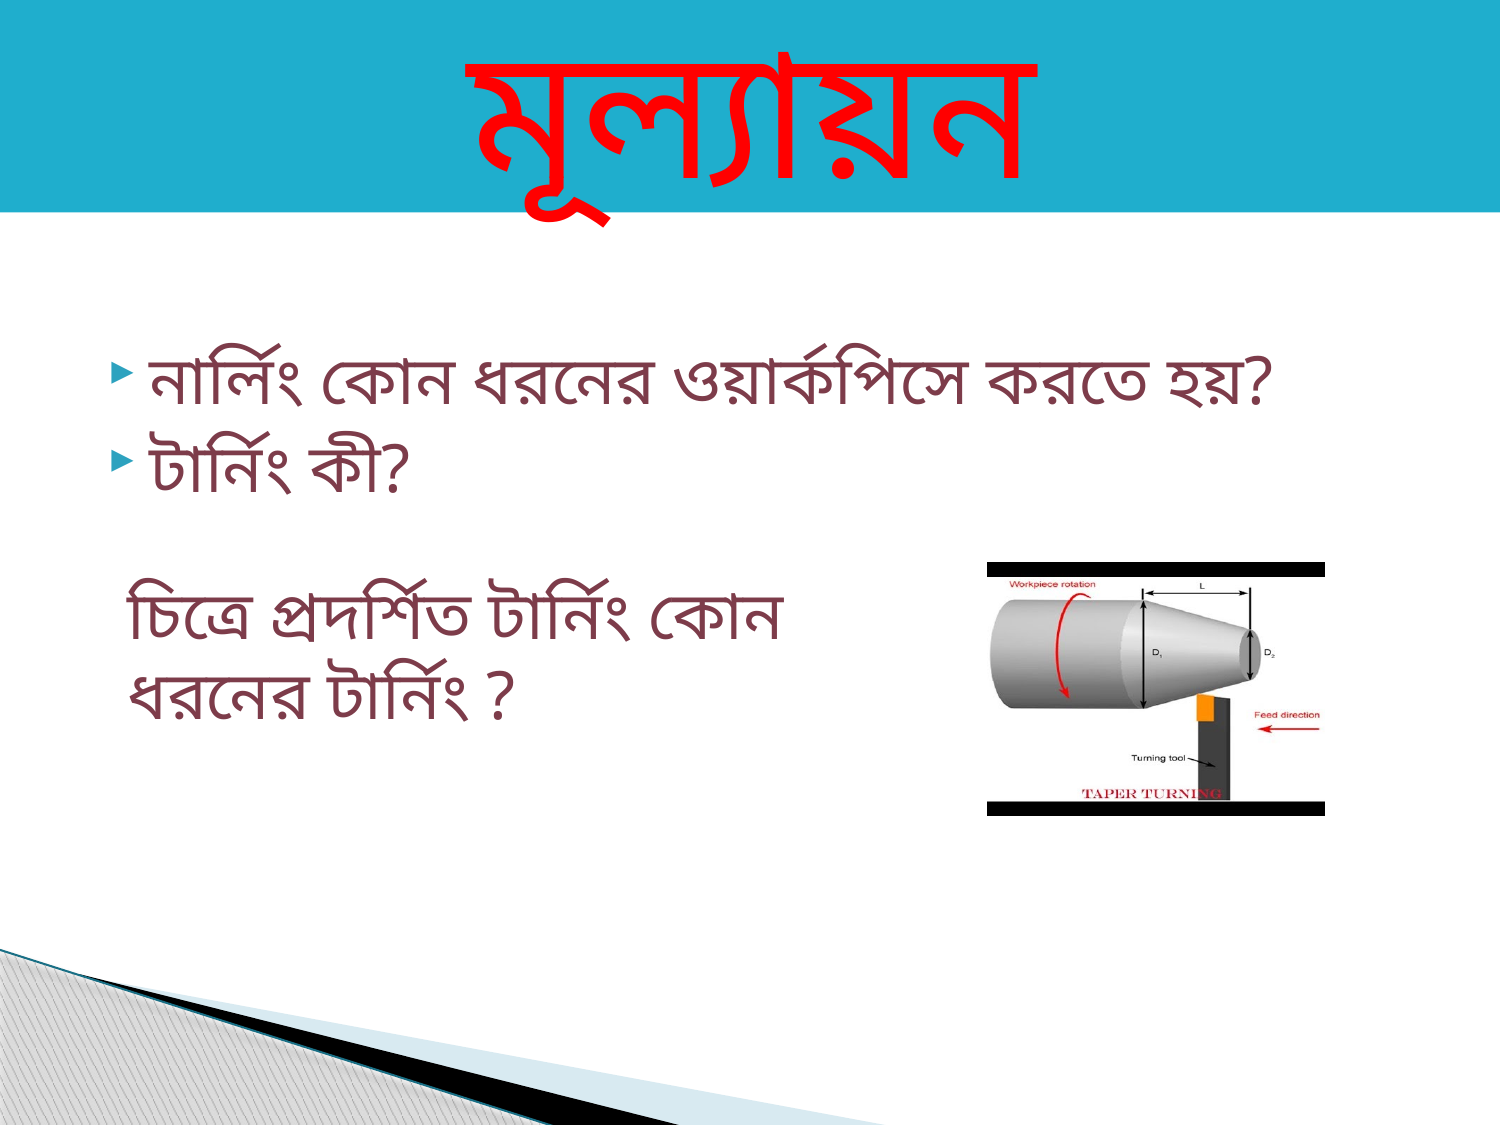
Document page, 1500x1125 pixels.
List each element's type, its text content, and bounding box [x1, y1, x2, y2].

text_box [112, 562, 1326, 816]
text_box [0, 0, 399, 217]
list নার্লিং কোন ধরনের ওয়ার্কপিসে করতে হয়? টার্নিং কী? [75, 330, 1450, 625]
text_box [1125, 0, 1500, 217]
text_box মূল্যায়ন [399, 0, 1125, 223]
